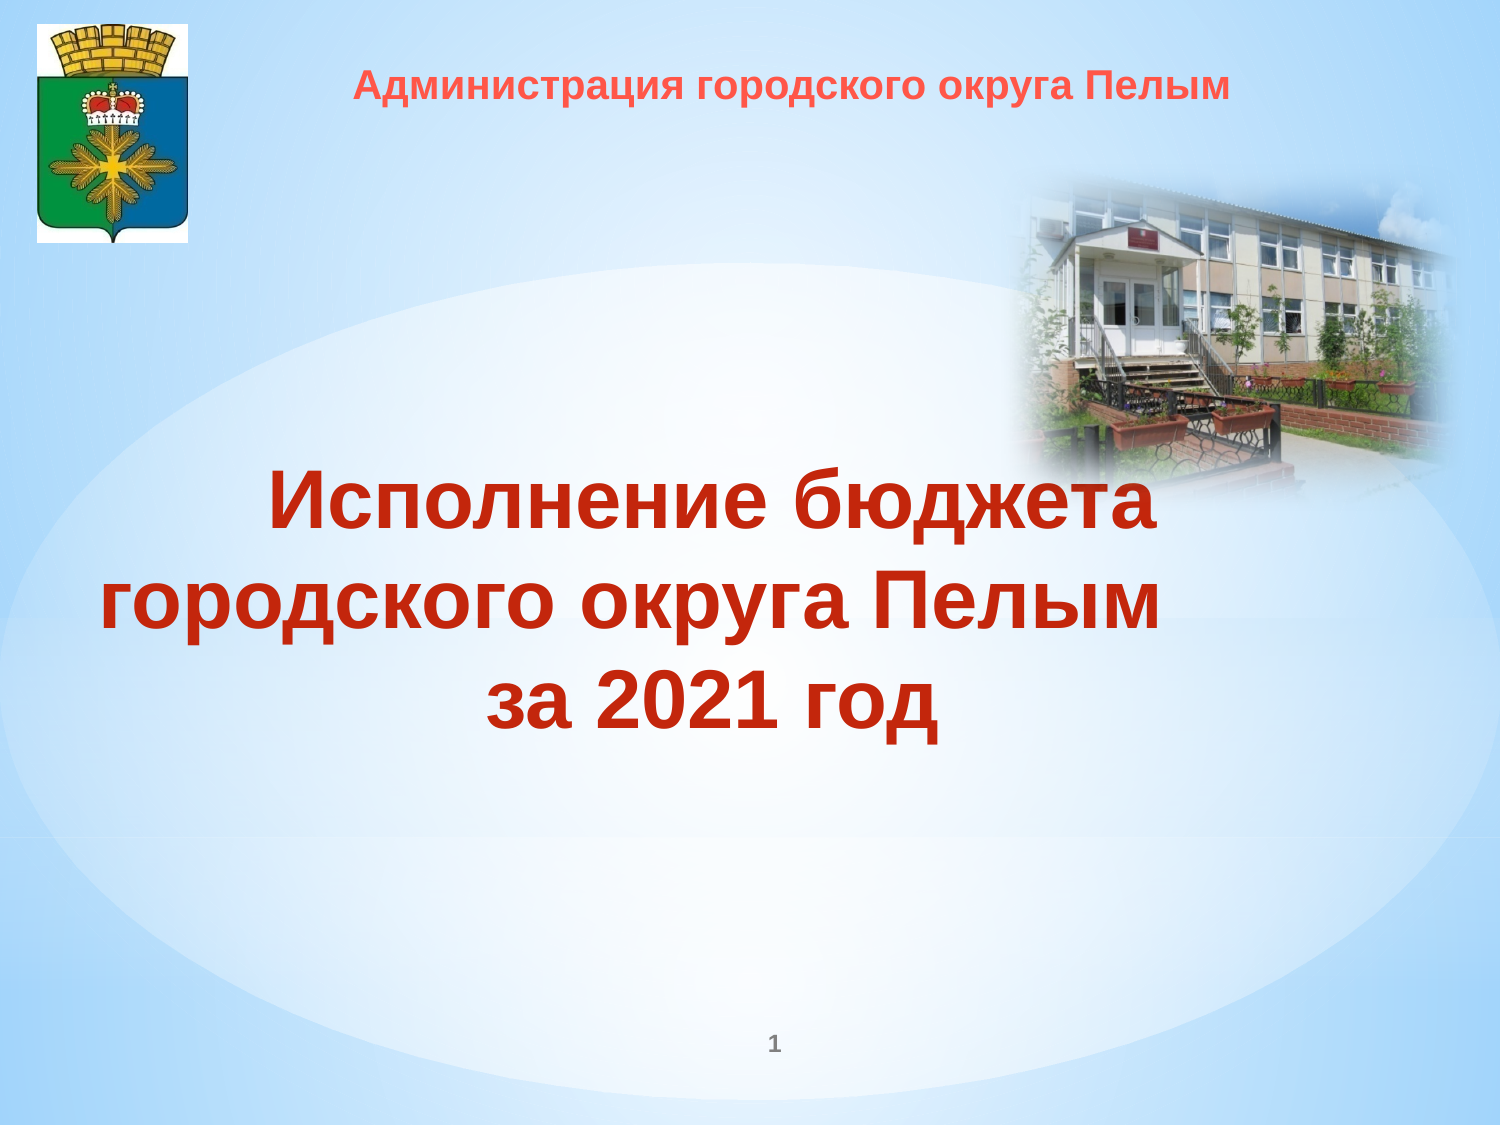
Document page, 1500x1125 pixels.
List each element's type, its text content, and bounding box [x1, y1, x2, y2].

text_box Администрация городского округа Пелым [337, 50, 1250, 115]
picture [37, 24, 188, 244]
text_box Исполнение бюджета городского округа Пелым за 2021 год [37, 437, 1388, 853]
picture [999, 162, 1467, 513]
slide_number 1 [624, 1012, 925, 1073]
